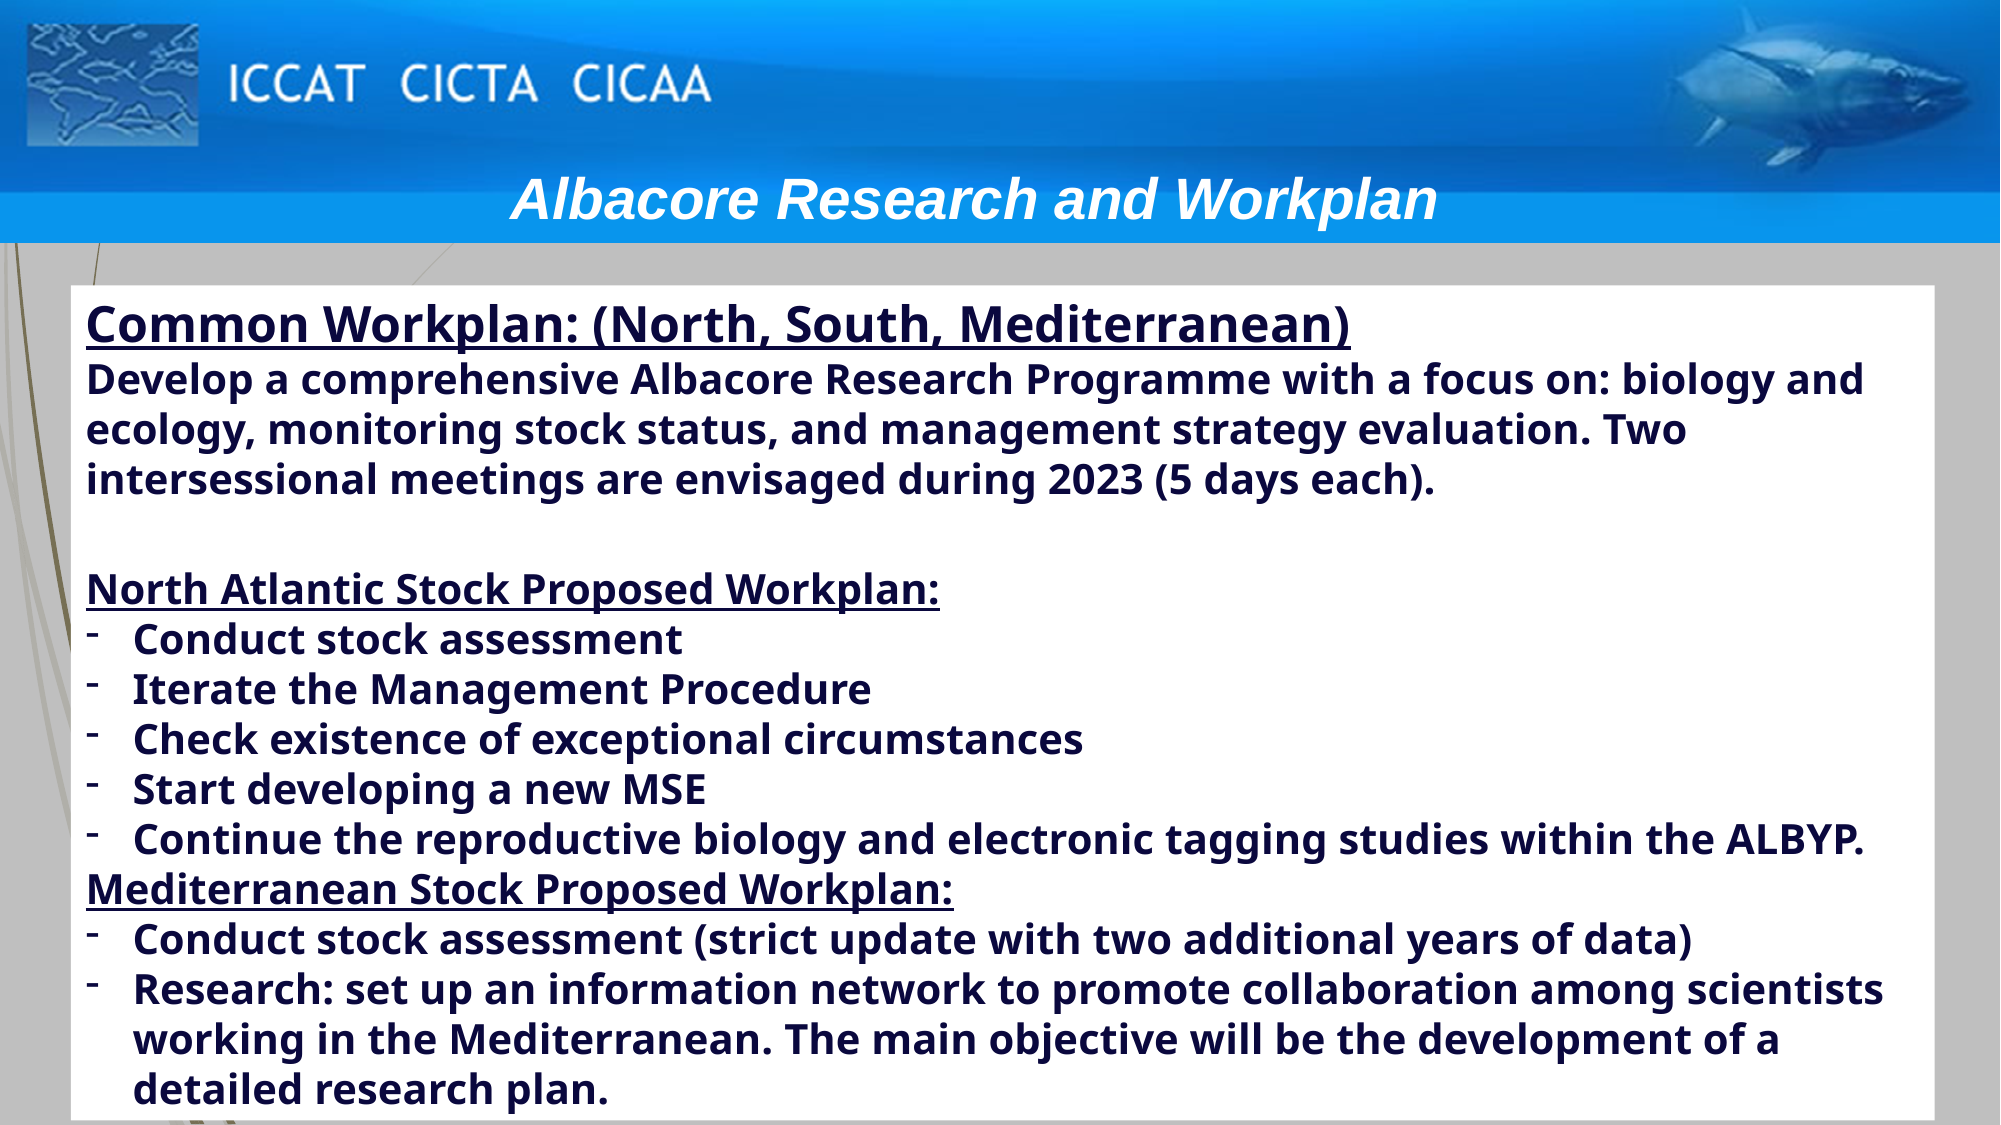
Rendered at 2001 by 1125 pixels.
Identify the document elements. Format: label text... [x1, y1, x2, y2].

text_box Common Workplan: (North, South, Mediterranean) Develop a comprehensive Albacore Research Programme with a focus on: biology and ecology, monitoring stock status, and management strategy evaluation. Two intersessional meetings are envisaged during 2023 (5 days each). North Atlantic Stock Proposed Workplan: Conduct stock assessment Iterate the Management Procedure Check existence of exceptional circumstances Start developing a new MSE Continue the reproductive biology and electronic tagging studies within the ALBYP. Mediterranean Stock Proposed Workplan: Conduct stock assessment (strict update with two additional years of data) Research: set up an information network to promote collaboration among scientists working in the Mediterranean. The main objective will be the development of a detailed research plan. [70, 285, 1935, 1121]
picture [0, 0, 2000, 243]
